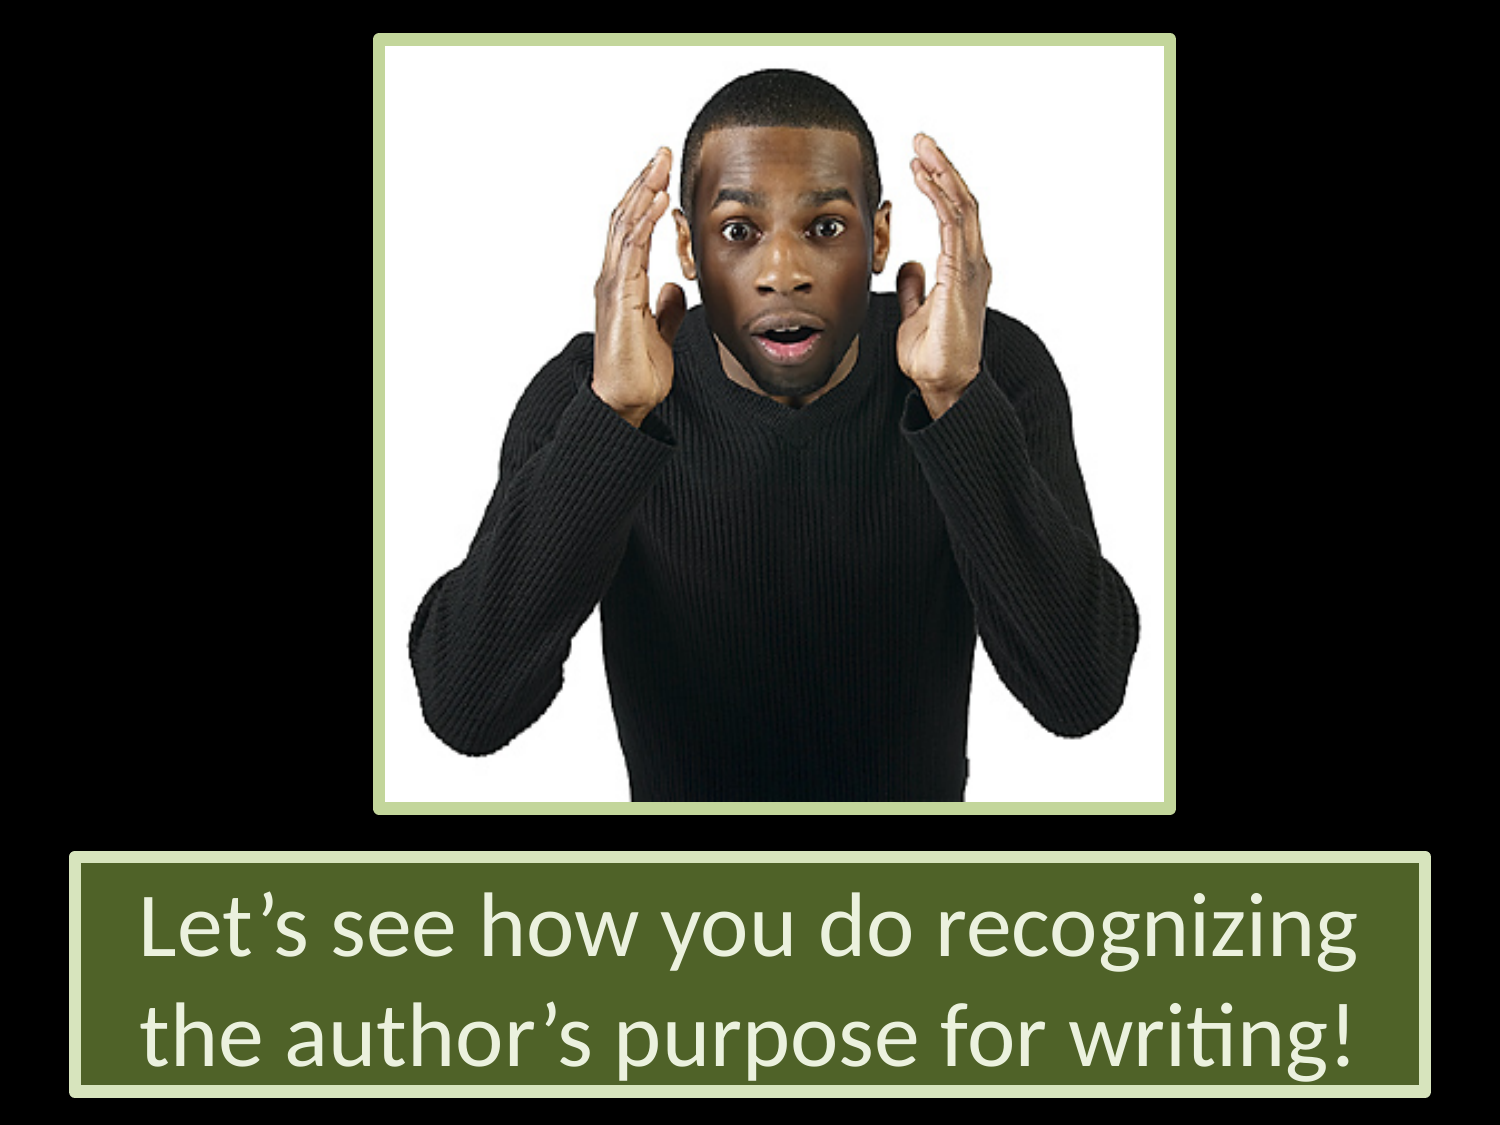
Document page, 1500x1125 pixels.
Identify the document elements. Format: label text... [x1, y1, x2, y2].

picture [385, 45, 1165, 803]
text_box Let’s see how you do recognizing the author’s purpose for writing! [74, 857, 1425, 1092]
